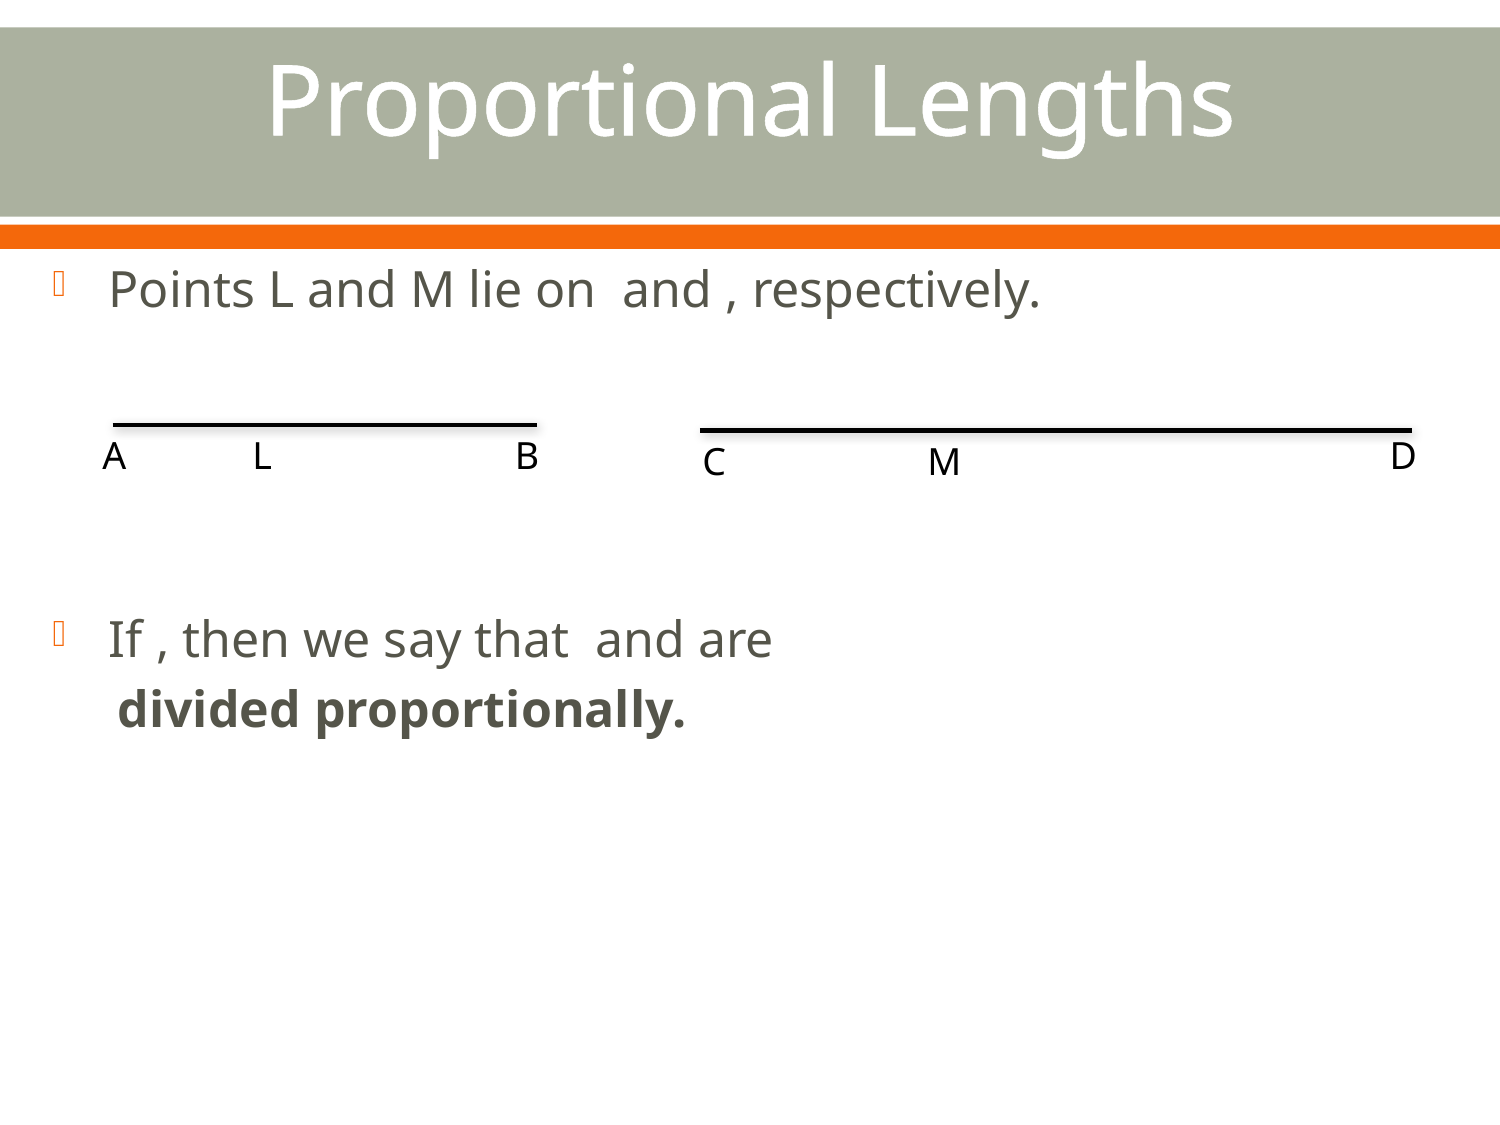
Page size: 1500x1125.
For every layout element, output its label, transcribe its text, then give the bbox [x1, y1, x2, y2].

title Proportional Lengths [75, 29, 1425, 163]
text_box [87, 424, 576, 488]
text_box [687, 424, 1451, 494]
